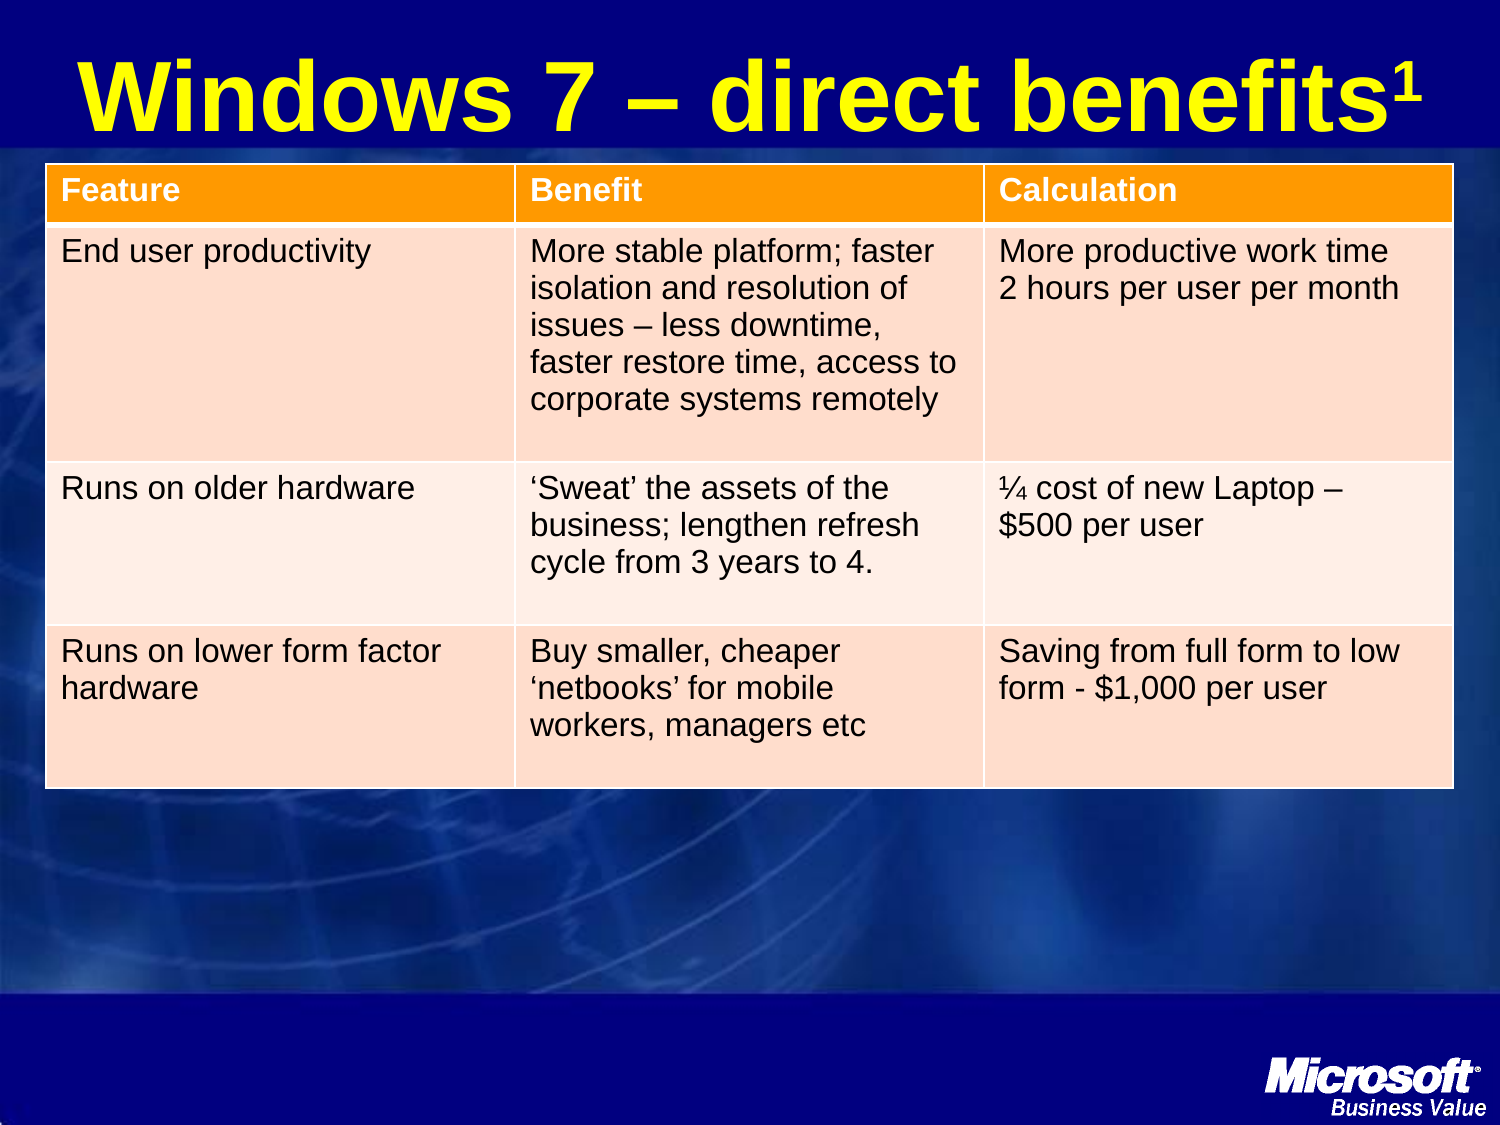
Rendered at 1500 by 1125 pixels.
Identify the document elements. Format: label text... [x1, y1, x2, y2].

table_cell Buy smaller, cheaper ‘netbooks’ for mobile workers, managers etc [516, 626, 983, 787]
table_header Feature [47, 165, 514, 222]
picture [0, 0, 1500, 1125]
table_cell More stable platform; faster isolation and resolution of issues – less downtime, faster restore time, access to corporate systems remotely [516, 228, 983, 461]
table_cell Runs on lower form factor hardware [47, 626, 514, 787]
table_header Benefit [516, 165, 983, 222]
title Windows 7 – direct benefits1 [62, 37, 1469, 161]
table_cell End user productivity [47, 228, 514, 461]
table_header Calculation [985, 165, 1452, 222]
table_cell More productive work time 2 hours per user per month [985, 228, 1452, 461]
table_cell ‘Sweat’ the assets of the business; lengthen refresh cycle from 3 years to 4. [516, 463, 983, 624]
table_cell Saving from full form to low form - $1,000 per user [985, 626, 1452, 787]
table_cell Runs on older hardware [47, 463, 514, 624]
table_cell ¼ cost of new Laptop – $500 per user [985, 463, 1452, 624]
